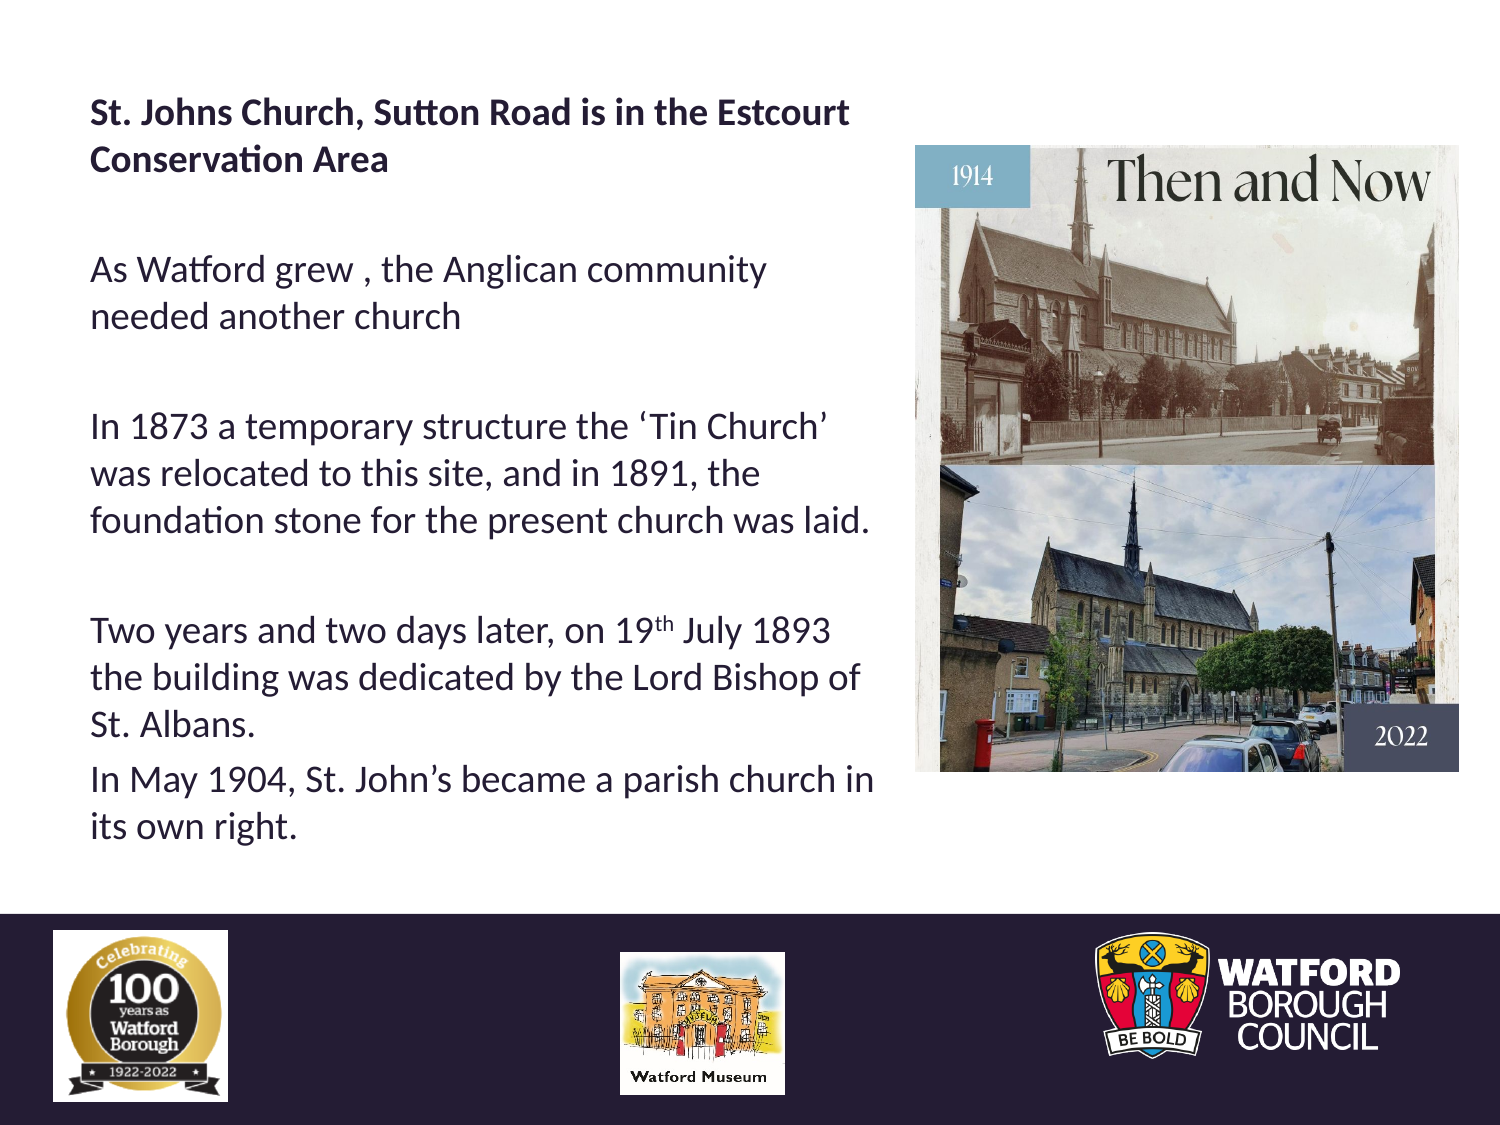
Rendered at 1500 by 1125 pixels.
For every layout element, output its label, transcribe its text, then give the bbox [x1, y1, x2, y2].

picture [915, 145, 1459, 773]
picture [619, 951, 785, 1095]
list St. Johns Church, Sutton Road is in the Estcourt Conservation Area As Watford grew , the Anglican community needed another church In 1873 a temporary structure the ‘Tin Church’ was relocated to this site, and in 1891, the foundation stone for the present church was laid. Two years and two days later, on 19th July 1893 the building was dedicated by the Lord Bishop of St. Albans. In May 1904, St. John’s became a parish church in its own right. [75, 78, 892, 145]
picture [1095, 932, 1400, 1059]
picture [53, 930, 228, 1102]
title [75, 37, 1425, 145]
list St. Johns Church, Sutton Road is in the Estcourt Conservation Area As Watford grew , the Anglican community needed another church In 1873 a temporary structure the ‘Tin Church’ was relocated to this site, and in 1891, the foundation stone for the present church was laid. Two years and two days later, on 19th July 1893 the building was dedicated by the Lord Bishop of St. Albans. In May 1904, St. John’s became a parish church in its own right. [75, 341, 892, 894]
text_box [75, 145, 914, 341]
